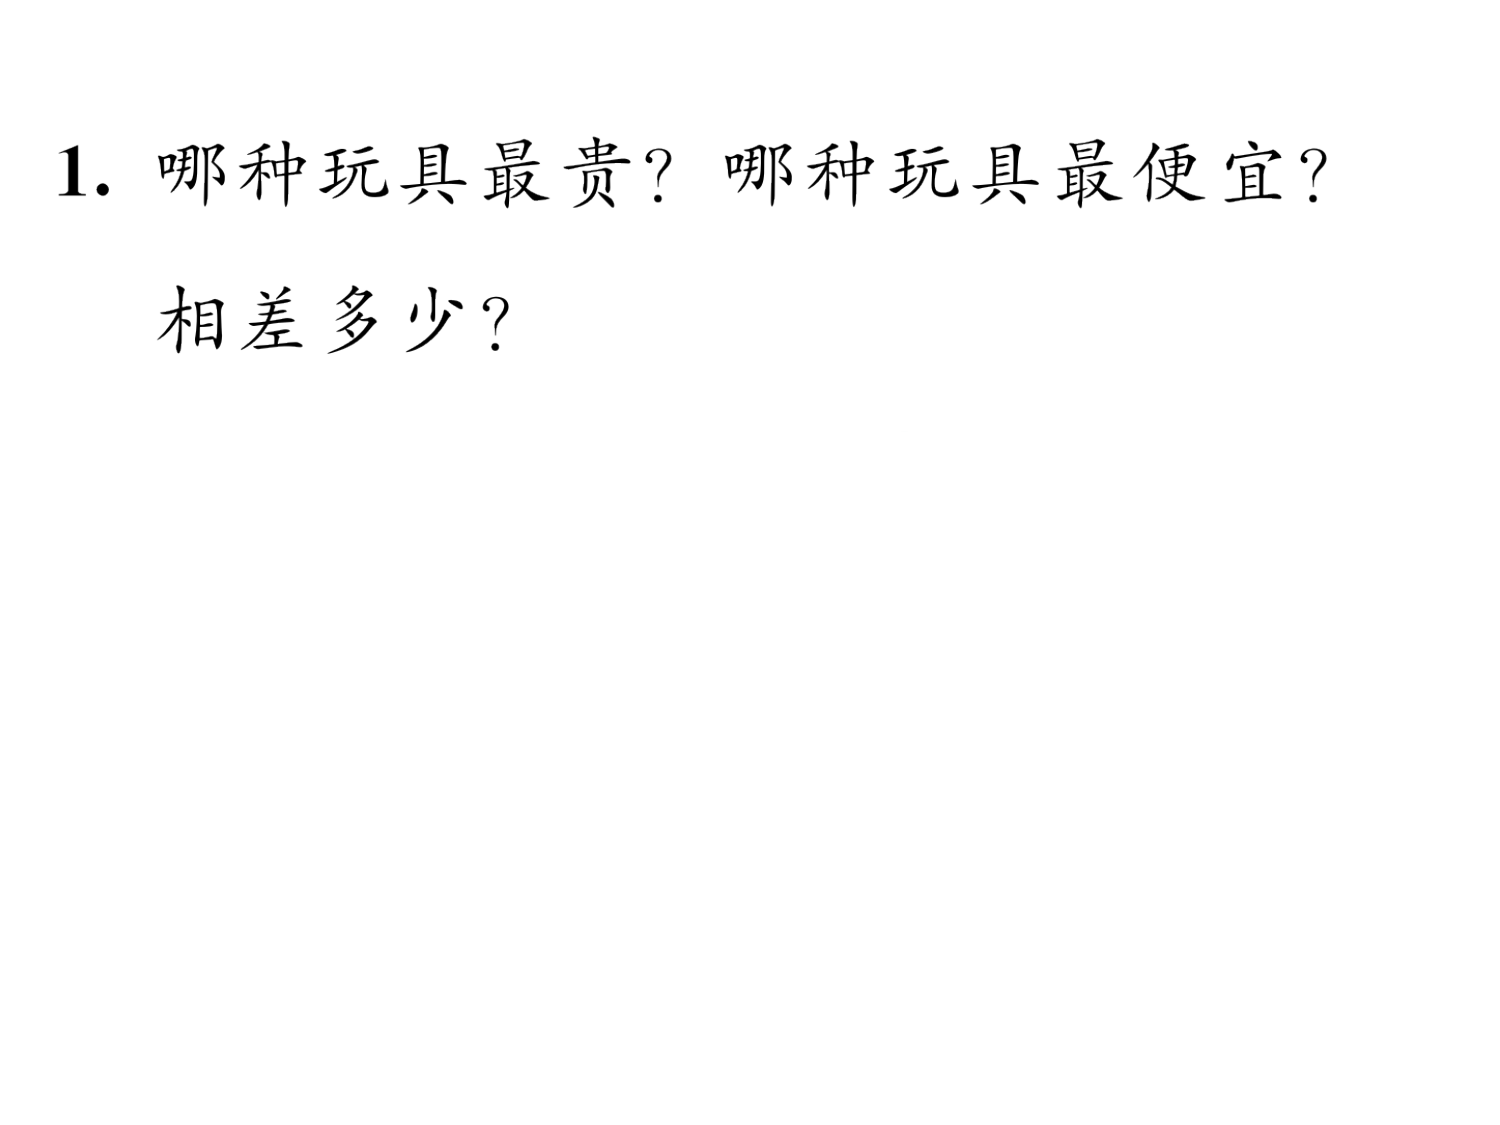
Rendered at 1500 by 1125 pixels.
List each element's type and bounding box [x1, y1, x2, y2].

picture [53, 101, 1471, 827]
